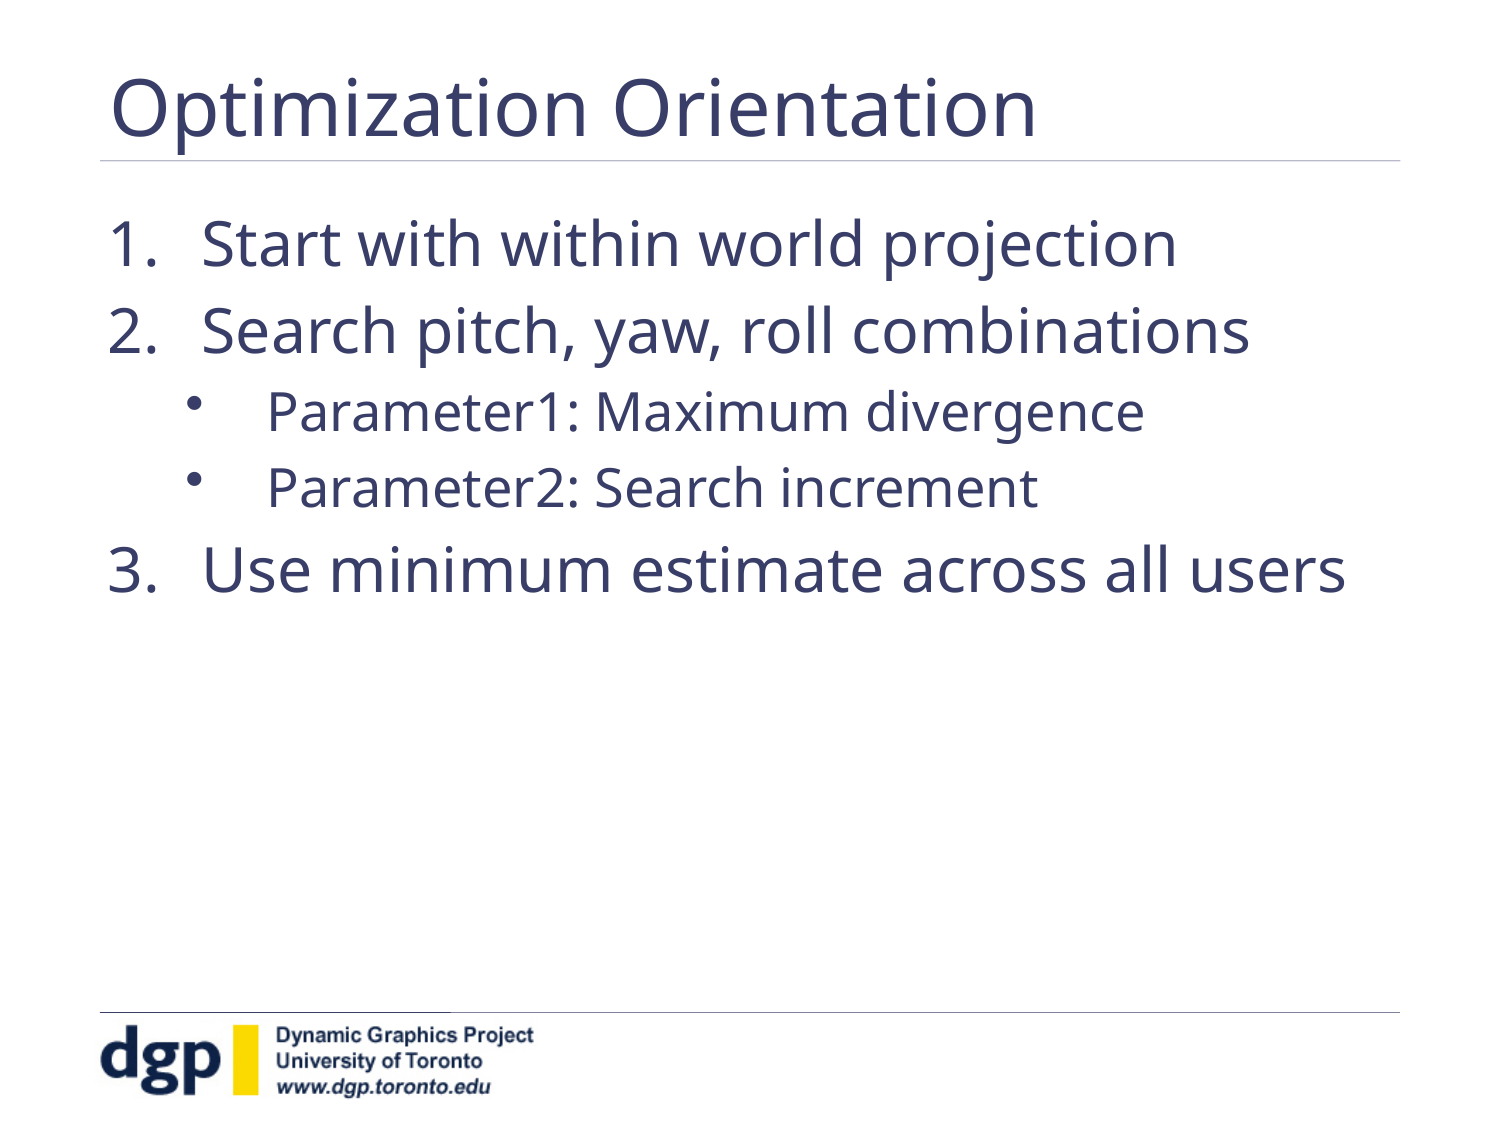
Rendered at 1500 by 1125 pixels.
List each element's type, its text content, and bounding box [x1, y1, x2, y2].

list Start with within world projection Search pitch, yaw, roll combinations Parameter1: Maximum divergence Parameter2: Search increment Use minimum estimate across all users [92, 196, 1463, 530]
title Optimization Orientation [94, 37, 1407, 161]
picture [88, 1018, 538, 1104]
list Start with within world projection Search pitch, yaw, roll combinations Parameter1: Maximum divergence Parameter2: Search increment Use minimum estimate across all users [92, 532, 1463, 763]
